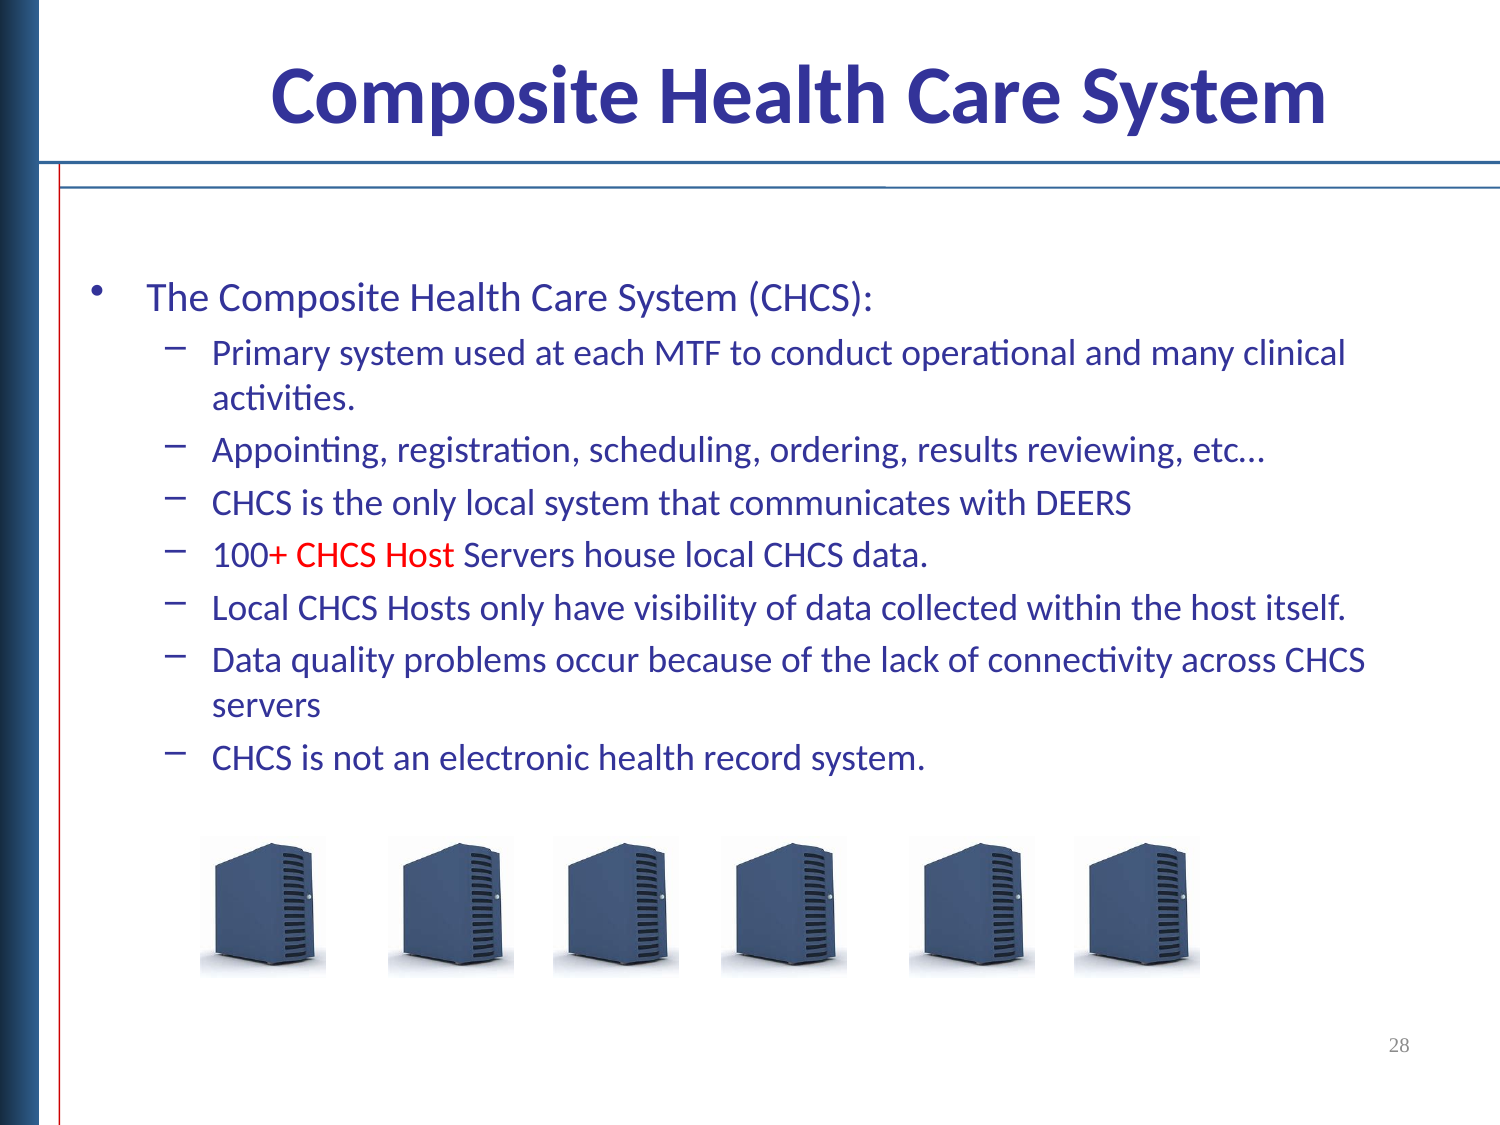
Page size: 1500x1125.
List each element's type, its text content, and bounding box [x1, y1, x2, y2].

picture [1074, 836, 1200, 978]
picture [387, 836, 514, 978]
picture [721, 836, 847, 978]
slide_number 28 [1074, 1024, 1425, 1103]
picture [908, 836, 1035, 978]
picture [199, 836, 326, 978]
picture [553, 836, 679, 978]
title Composite Health Care System [249, 37, 1350, 143]
list The Composite Health Care System (CHCS): Primary system used at each MTF to conduct operational and many clinical activities. Appointing, registration, scheduling, ordering, results reviewing, etc… CHCS is the only local system that communicates with DEERS 100+ CHCS Host Servers house local CHCS data. Local CHCS Hosts only have visibility of data collected within the host itself. Data quality problems occur because of the lack of connectivity across CHCS servers CHCS is not an electronic health record system. [75, 262, 1425, 1005]
